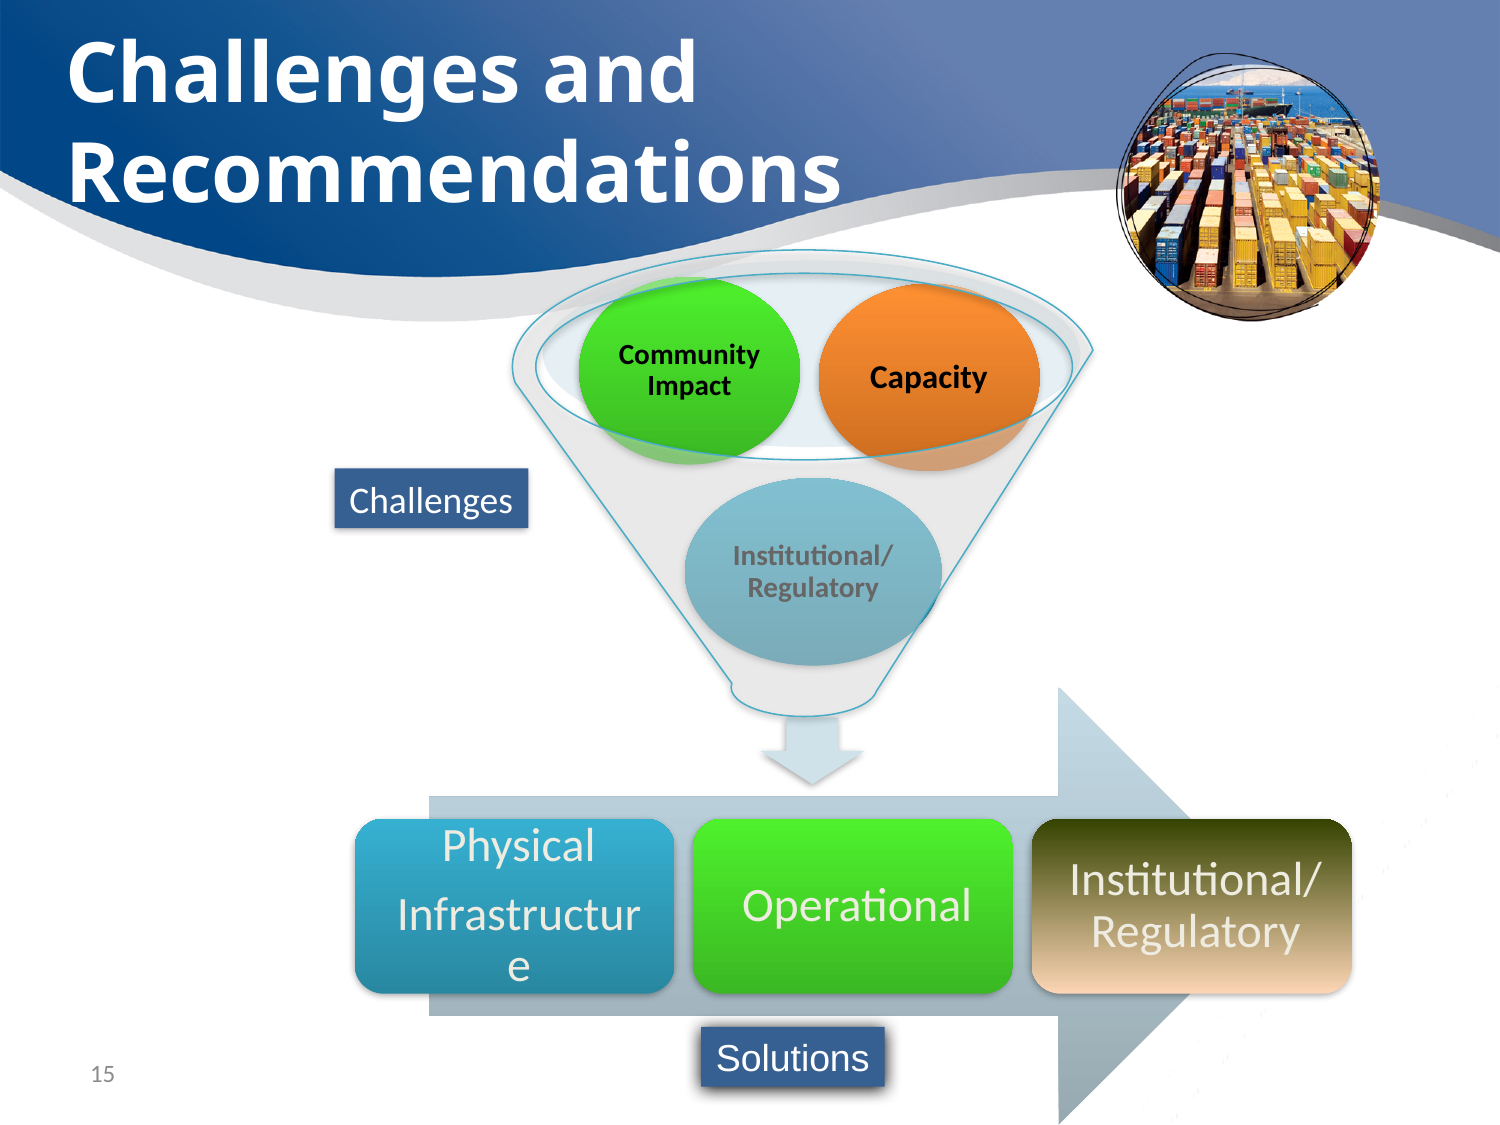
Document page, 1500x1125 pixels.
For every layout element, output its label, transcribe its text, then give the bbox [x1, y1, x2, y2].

picture [0, 0, 1500, 1125]
slide_number 15 [75, 1042, 348, 1103]
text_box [312, 233, 1313, 901]
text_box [353, 687, 1353, 1125]
title Challenges and Recommendations [49, 24, 1401, 213]
